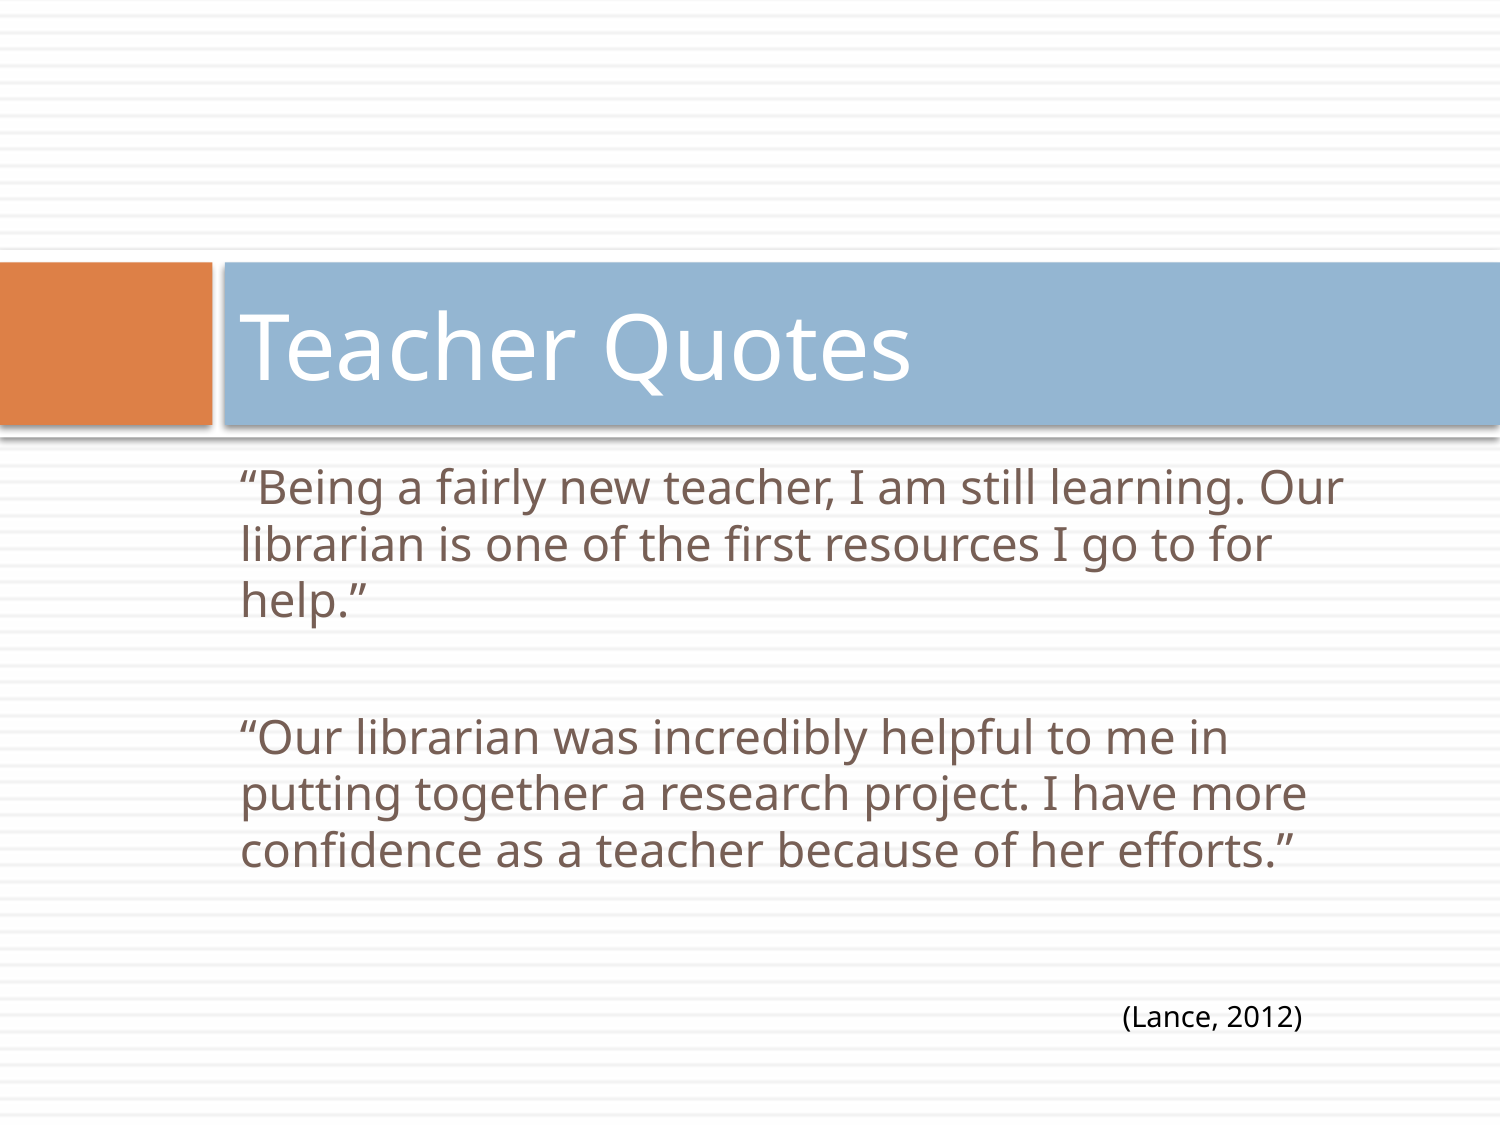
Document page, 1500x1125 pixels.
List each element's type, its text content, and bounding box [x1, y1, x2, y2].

title Teacher Quotes [225, 262, 1475, 425]
list “Being a fairly new teacher, I am still learning. Our librarian is one of the first resources I go to for help.” “Our librarian was incredibly helpful to me in putting together a research project. I have more confidence as a teacher because of her efforts.” [225, 450, 1394, 888]
text_box (Lance, 2012) [1107, 990, 1500, 1041]
